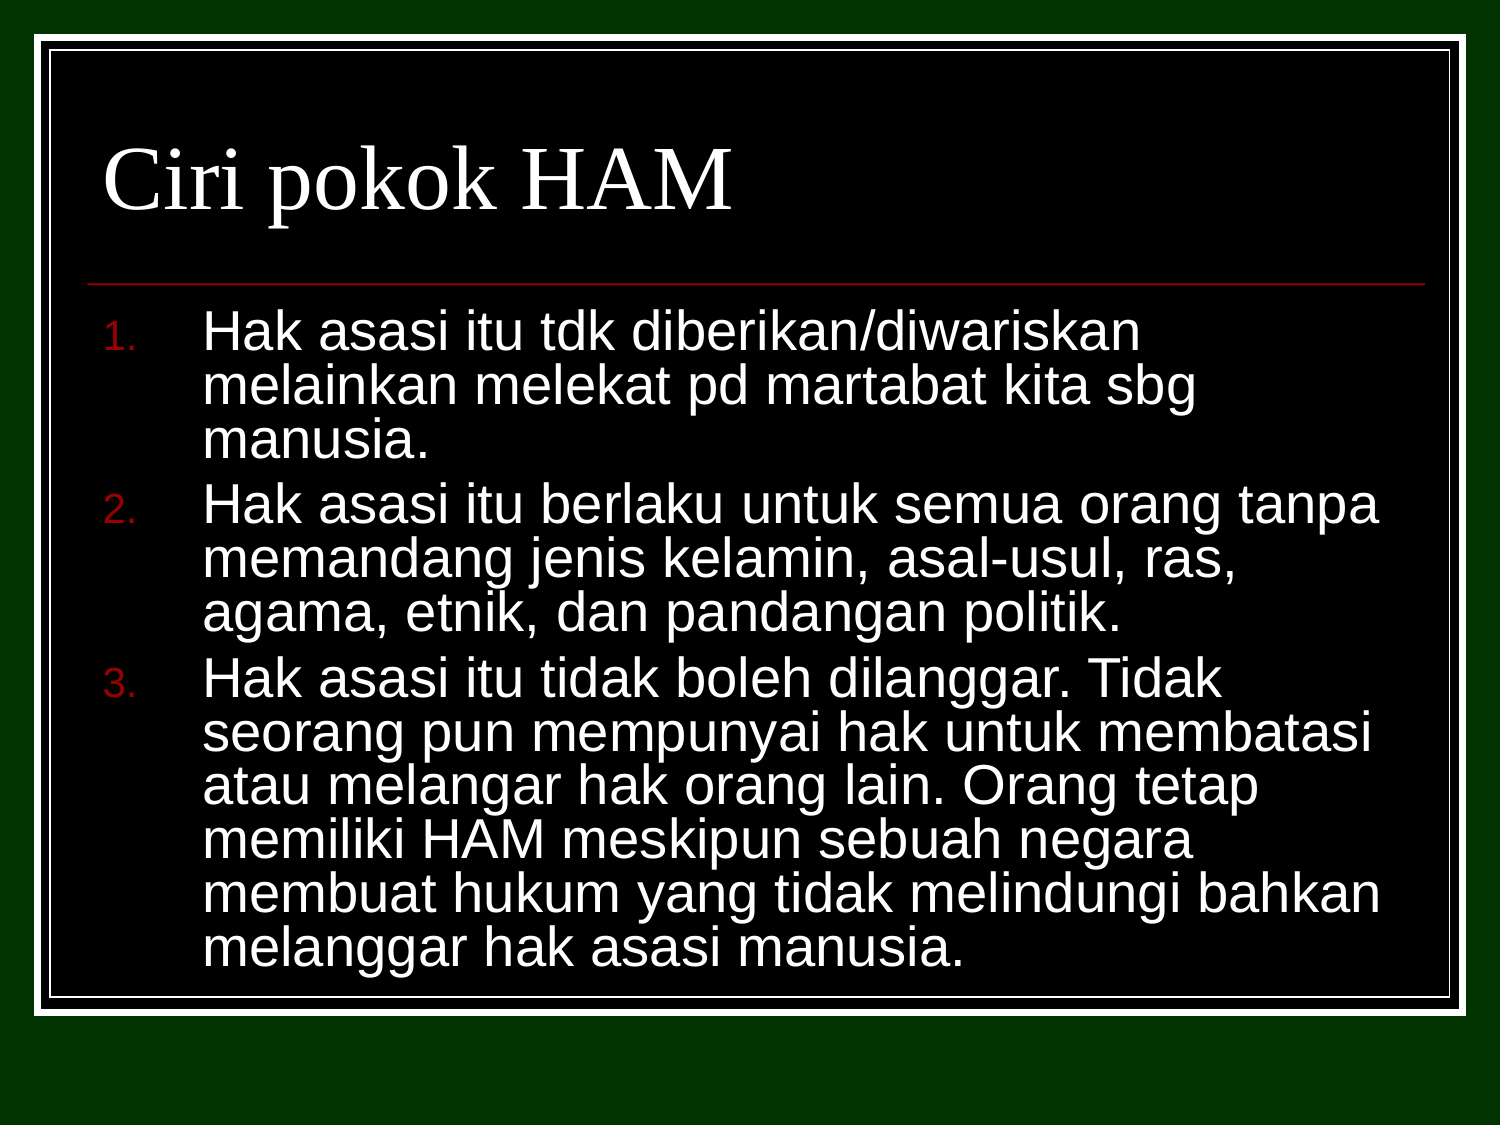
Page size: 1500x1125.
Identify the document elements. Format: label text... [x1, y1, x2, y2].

title Ciri pokok HAM [87, 77, 1426, 235]
list Hak asasi itu tdk diberikan/diwariskan melainkan melekat pd martabat kita sbg manusia. Hak asasi itu berlaku untuk semua orang tanpa memandang jenis kelamin, asal-usul, ras, agama, etnik, dan pandangan politik. Hak asasi itu tidak boleh dilanggar. Tidak seorang pun mempunyai hak untuk membatasi atau melangar hak orang lain. Orang tetap memiliki HAM meskipun sebuah negara membuat hukum yang tidak melindungi bahkan melanggar hak asasi manusia. [87, 299, 1426, 963]
